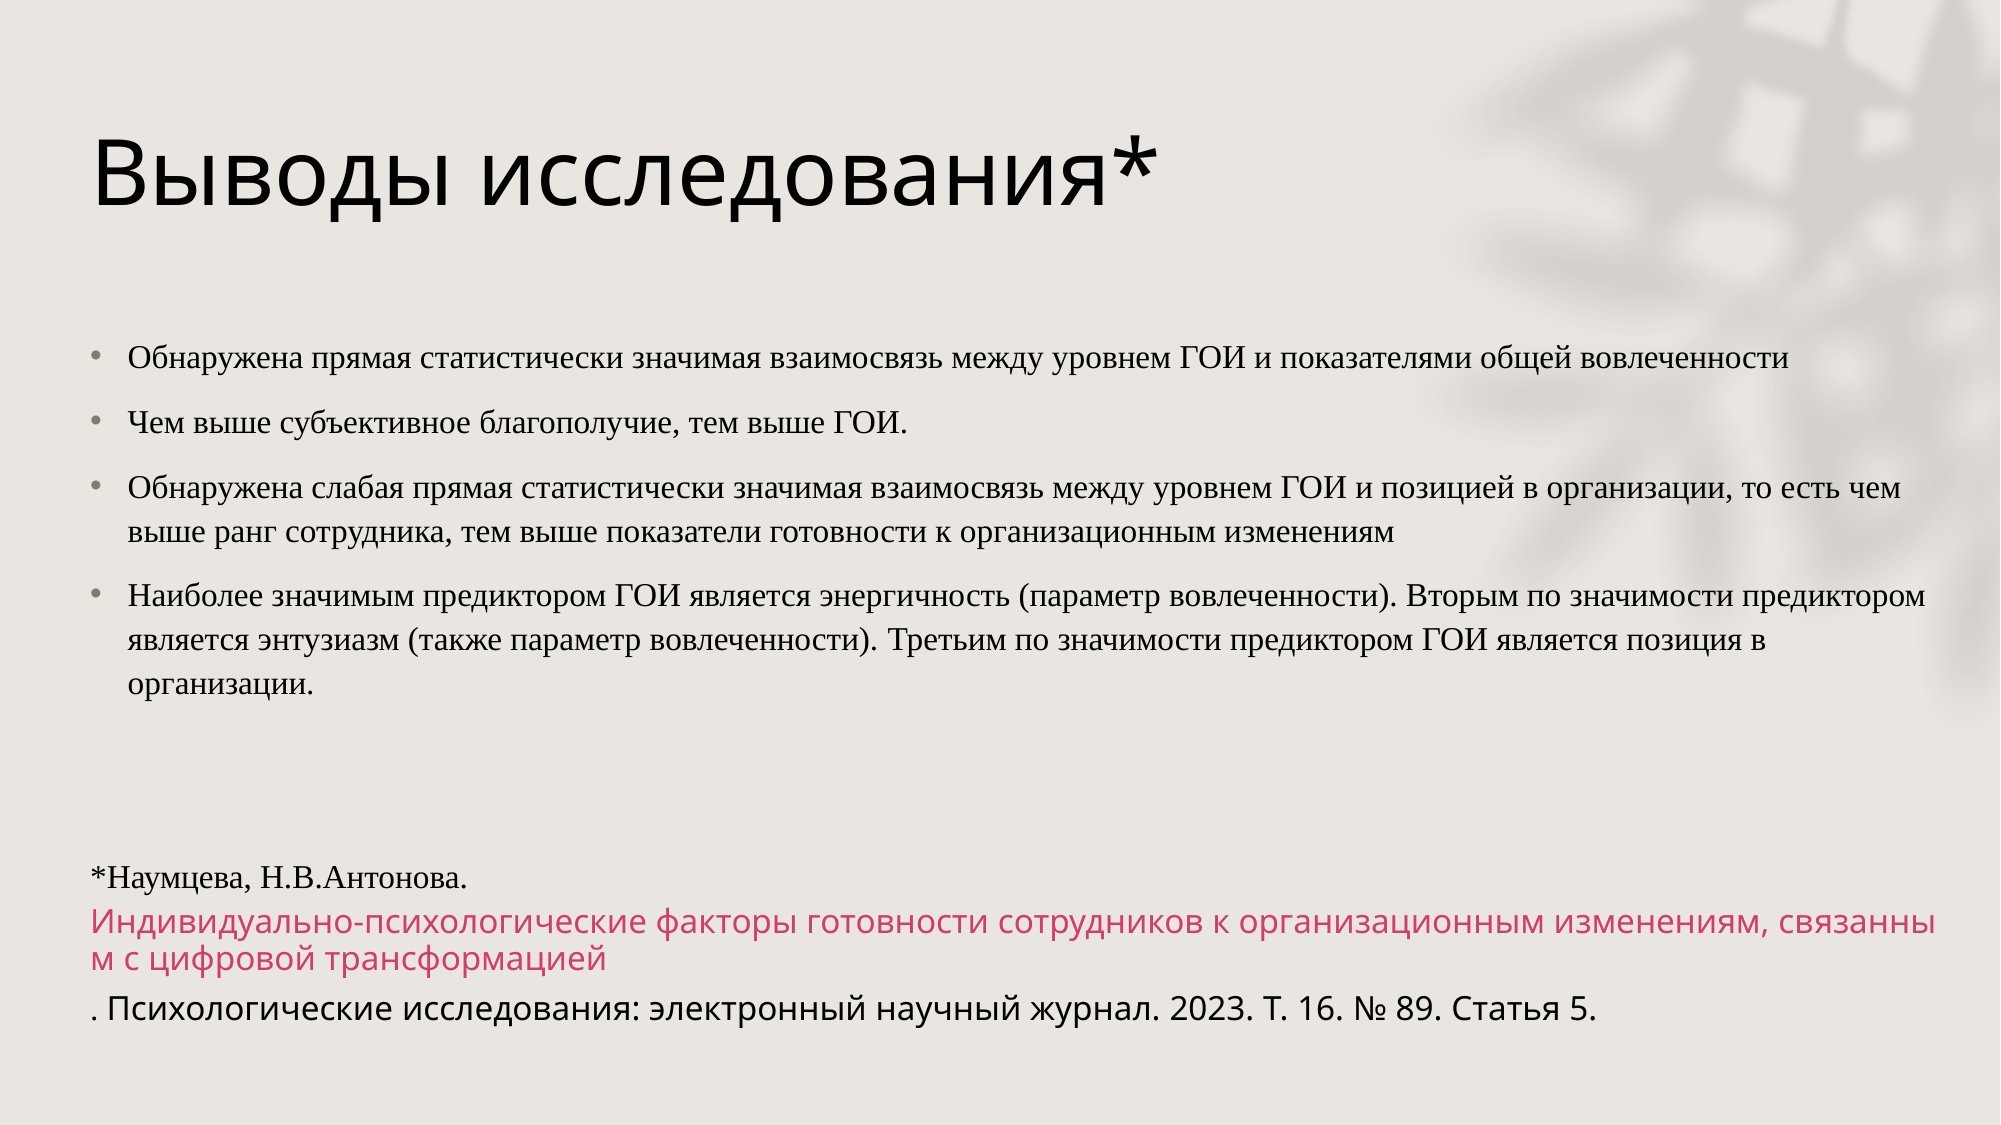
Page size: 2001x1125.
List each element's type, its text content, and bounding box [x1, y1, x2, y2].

title Выводы исследования* [75, 60, 1863, 278]
list Обнаружена прямая статистически значимая взаимосвязь между уровнем ГОИ и показателями общей вовлеченности Чем выше субъективное благополучие, тем выше ГОИ. Обнаружена слабая прямая статистически значимая взаимосвязь между уровнем ГОИ и позицией в организации, то есть чем выше ранг сотрудника, тем выше показатели готовности к организационным изменениям Наиболее значимым предиктором ГОИ является энергичность (параметр вовлеченности). Вторым по значимости предиктором является энтузиазм (также параметр вовлеченности). Третьим по значимости предиктором ГОИ является позиция в организации. *Наумцева, Н.В.Антонова. Индивидуально-психологические факторы готовности сотрудников к организационным изменениям, связанным с цифровой трансформацией. Психологические исследования: электронный научный журнал. 2023. Т. 16. № 89. Статья 5. [75, 323, 1975, 1031]
